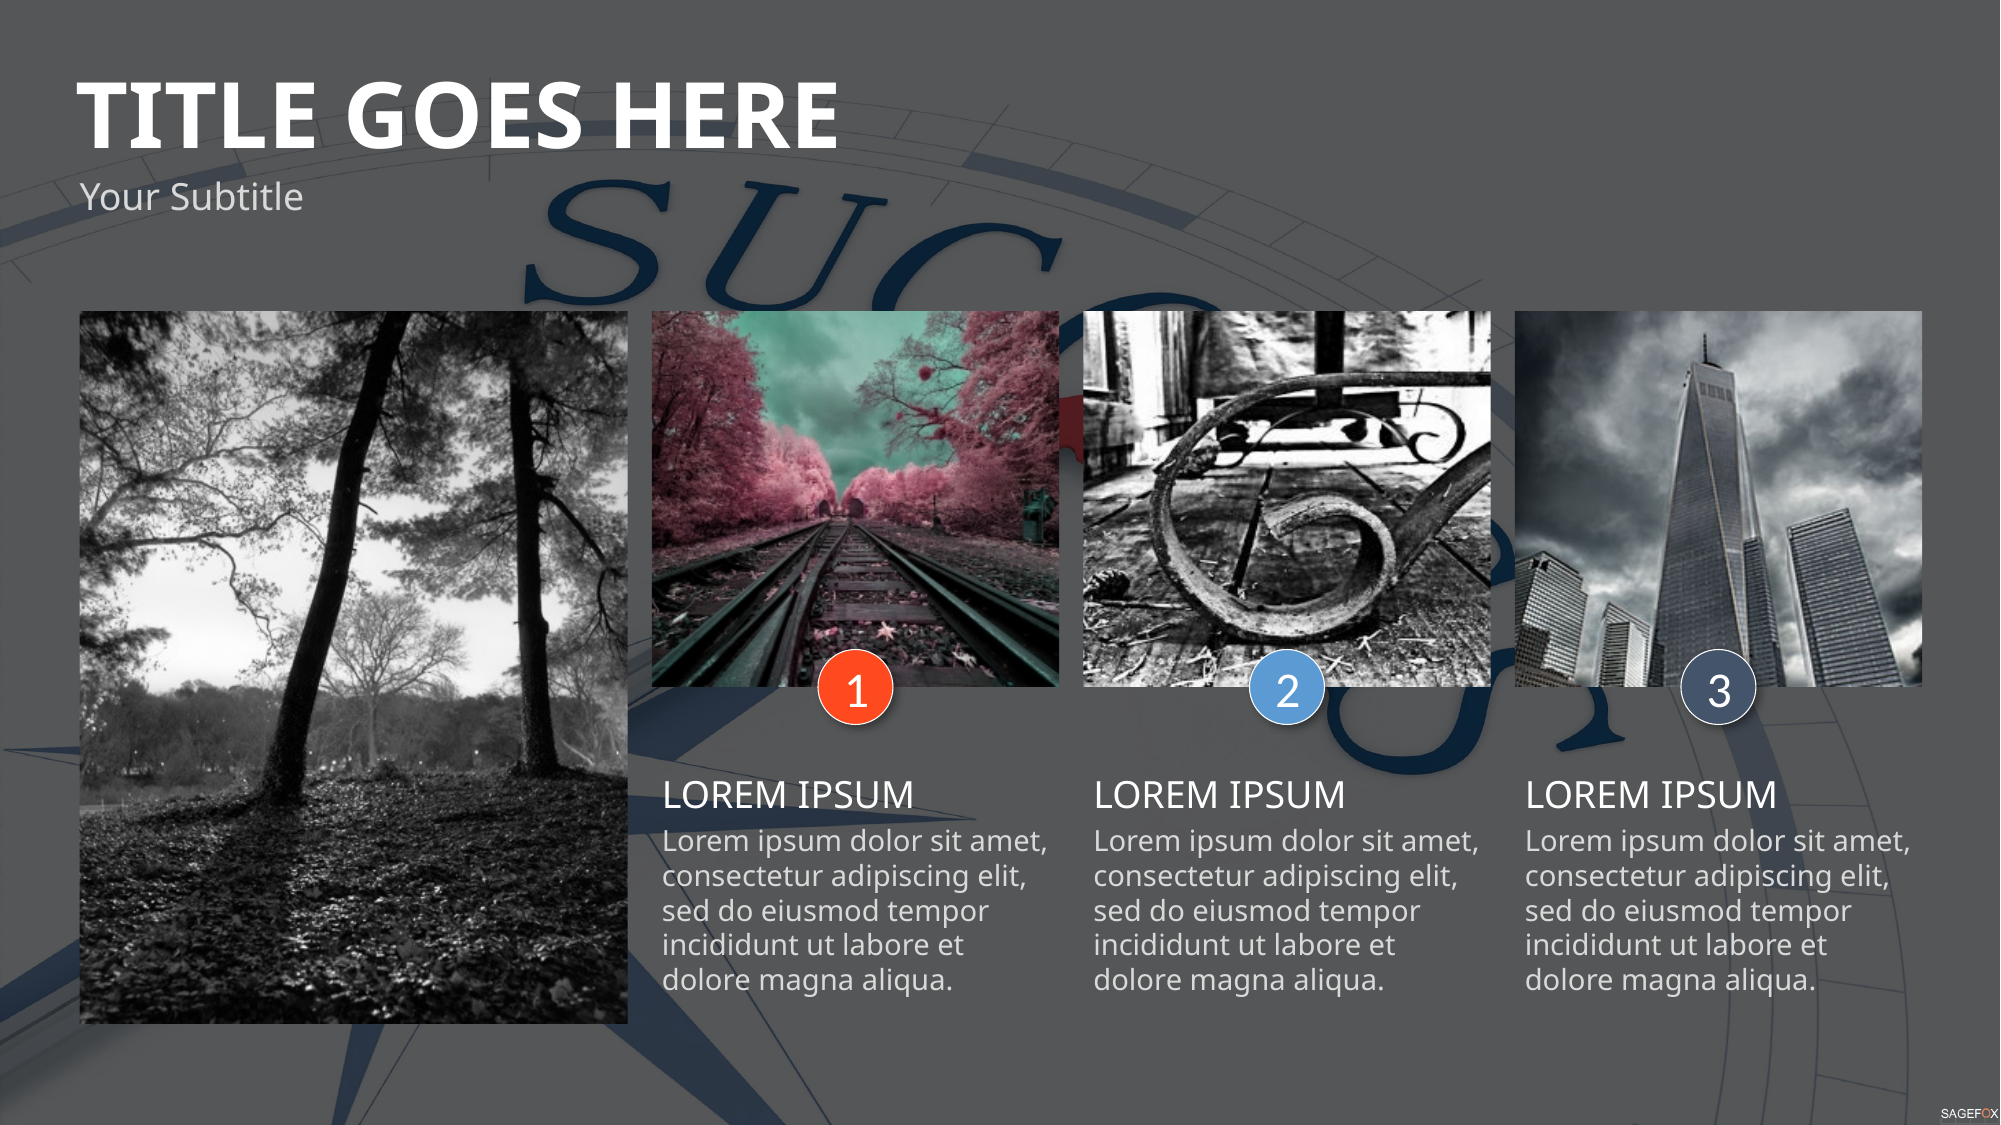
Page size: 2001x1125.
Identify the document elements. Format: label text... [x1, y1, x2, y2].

text_box [1082, 310, 1492, 688]
text_box 2 [1248, 648, 1326, 726]
text_box [651, 310, 1060, 688]
text_box [79, 310, 629, 1025]
text_box LOREM IPSUM Lorem ipsum dolor sit amet, consectetur adipiscing elit, sed do eiusmod tempor incididunt ut labore et dolore magna aliqua. [1083, 766, 1491, 1002]
text_box 3 [1679, 648, 1757, 726]
text_box [1514, 310, 1923, 688]
picture [1940, 0, 2001, 1125]
text_box LOREM IPSUM Lorem ipsum dolor sit amet, consectetur adipiscing elit, sed do eiusmod tempor incididunt ut labore et dolore magna aliqua. [651, 766, 1060, 1002]
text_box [60, 49, 1020, 227]
text_box LOREM IPSUM Lorem ipsum dolor sit amet, consectetur adipiscing elit, sed do eiusmod tempor incididunt ut labore et dolore magna aliqua. [1514, 766, 1923, 1002]
text_box 1 [816, 648, 895, 726]
